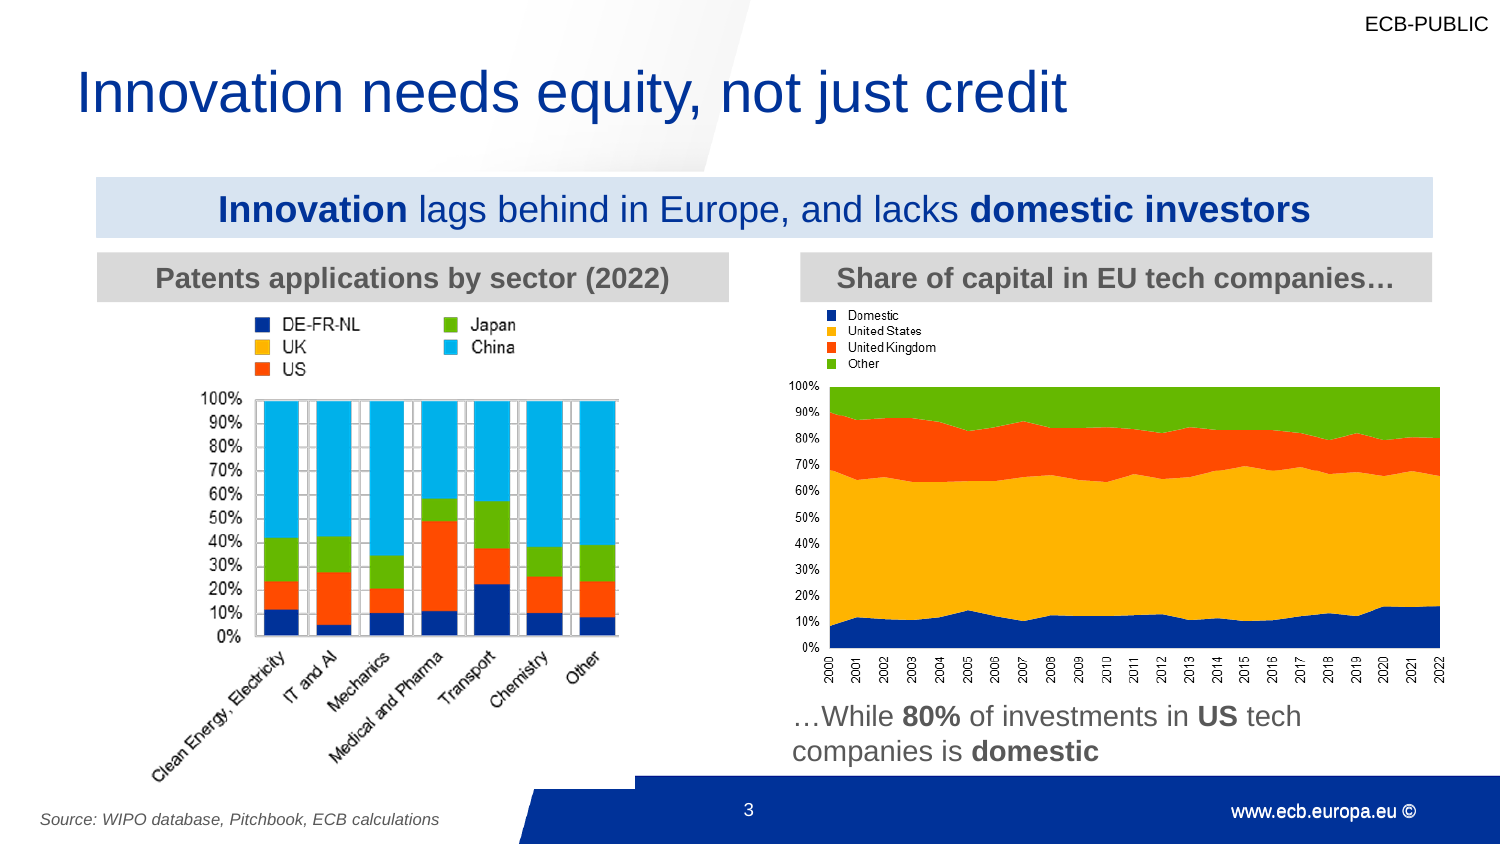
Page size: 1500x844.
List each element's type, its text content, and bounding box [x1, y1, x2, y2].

text_box Innovation lags behind in Europe, and lacks domestic investors [97, 177, 1433, 238]
slide_number 3 [714, 796, 783, 820]
text_box …While 80% of investments in US tech companies is domestic [777, 696, 1455, 776]
title Innovation needs equity, not just credit [76, 67, 1455, 172]
text_box Share of capital in EU tech companies… [800, 252, 1433, 303]
text_box Source: WIPO database, Pitchbook, ECB calculations [24, 801, 491, 837]
picture [0, 0, 1500, 844]
text_box Patents applications by sector (2022) [97, 252, 729, 303]
